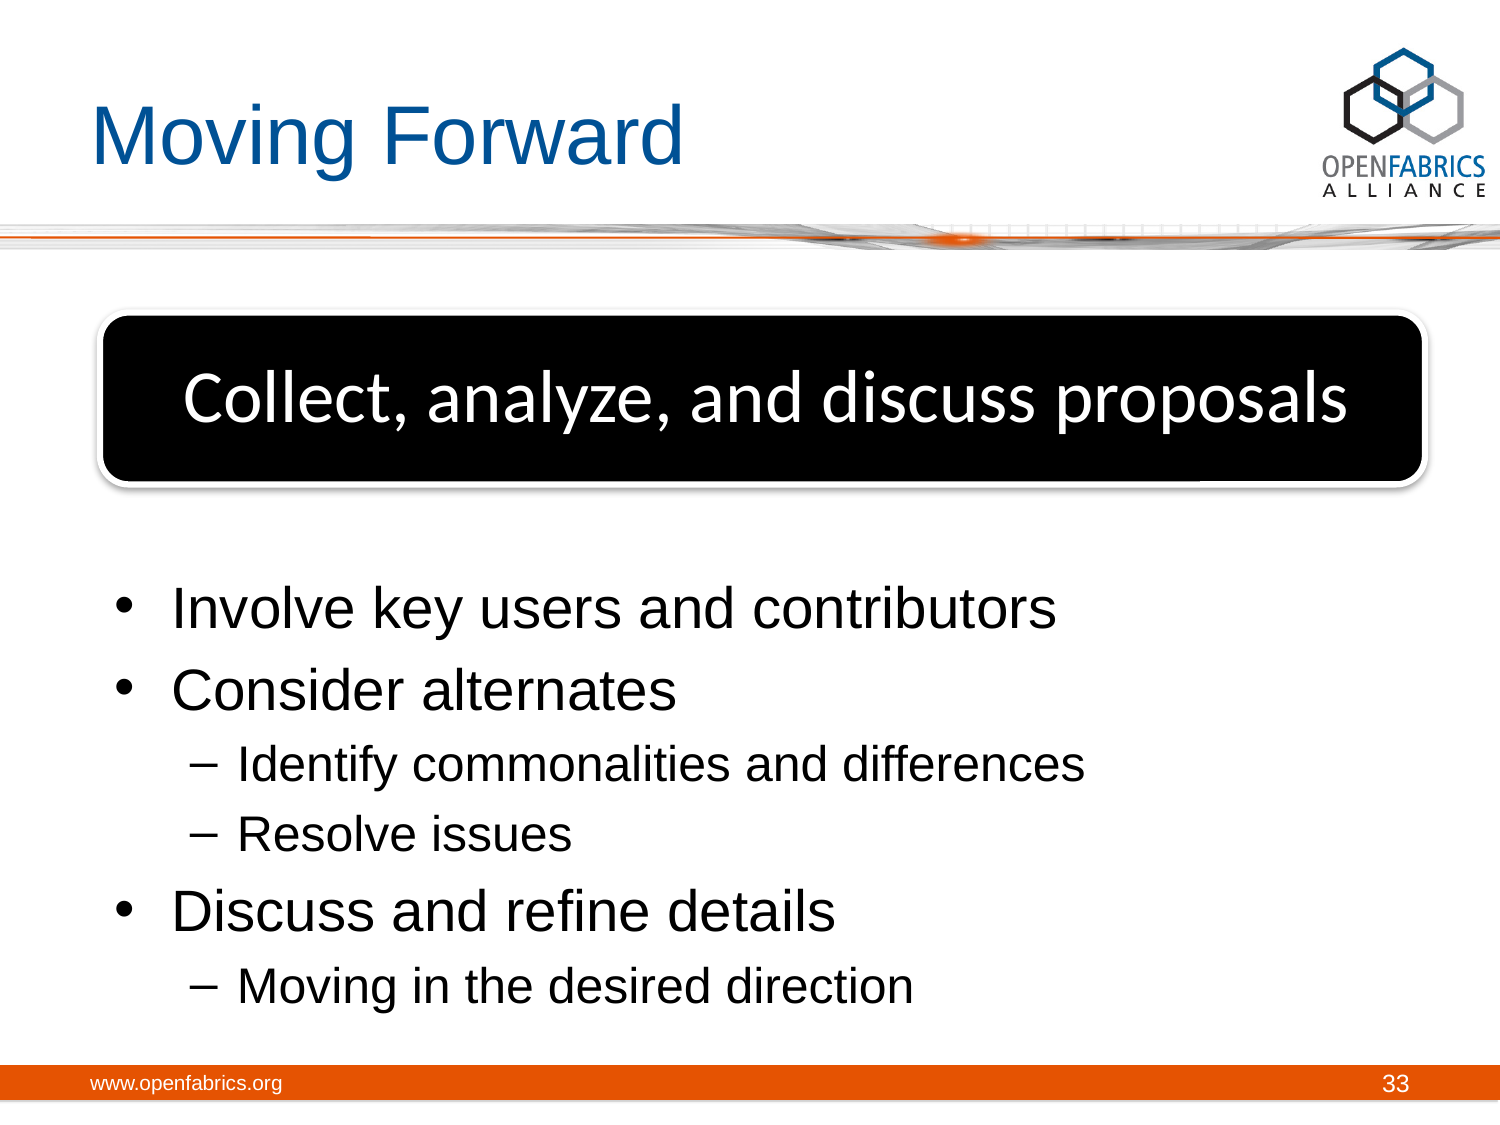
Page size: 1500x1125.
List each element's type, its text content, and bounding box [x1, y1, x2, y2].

picture [1312, 37, 1494, 219]
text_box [99, 312, 1426, 488]
list Involve key users and contributors Consider alternates Identify commonalities and differences Resolve issues Discuss and refine details Moving in the desired direction [99, 562, 1450, 1088]
slide_number 33 [1074, 1052, 1425, 1113]
picture [0, 224, 1500, 236]
picture [0, 239, 1500, 250]
footer www.openfabrics.org [75, 1052, 550, 1113]
title Moving Forward [75, 37, 1300, 225]
